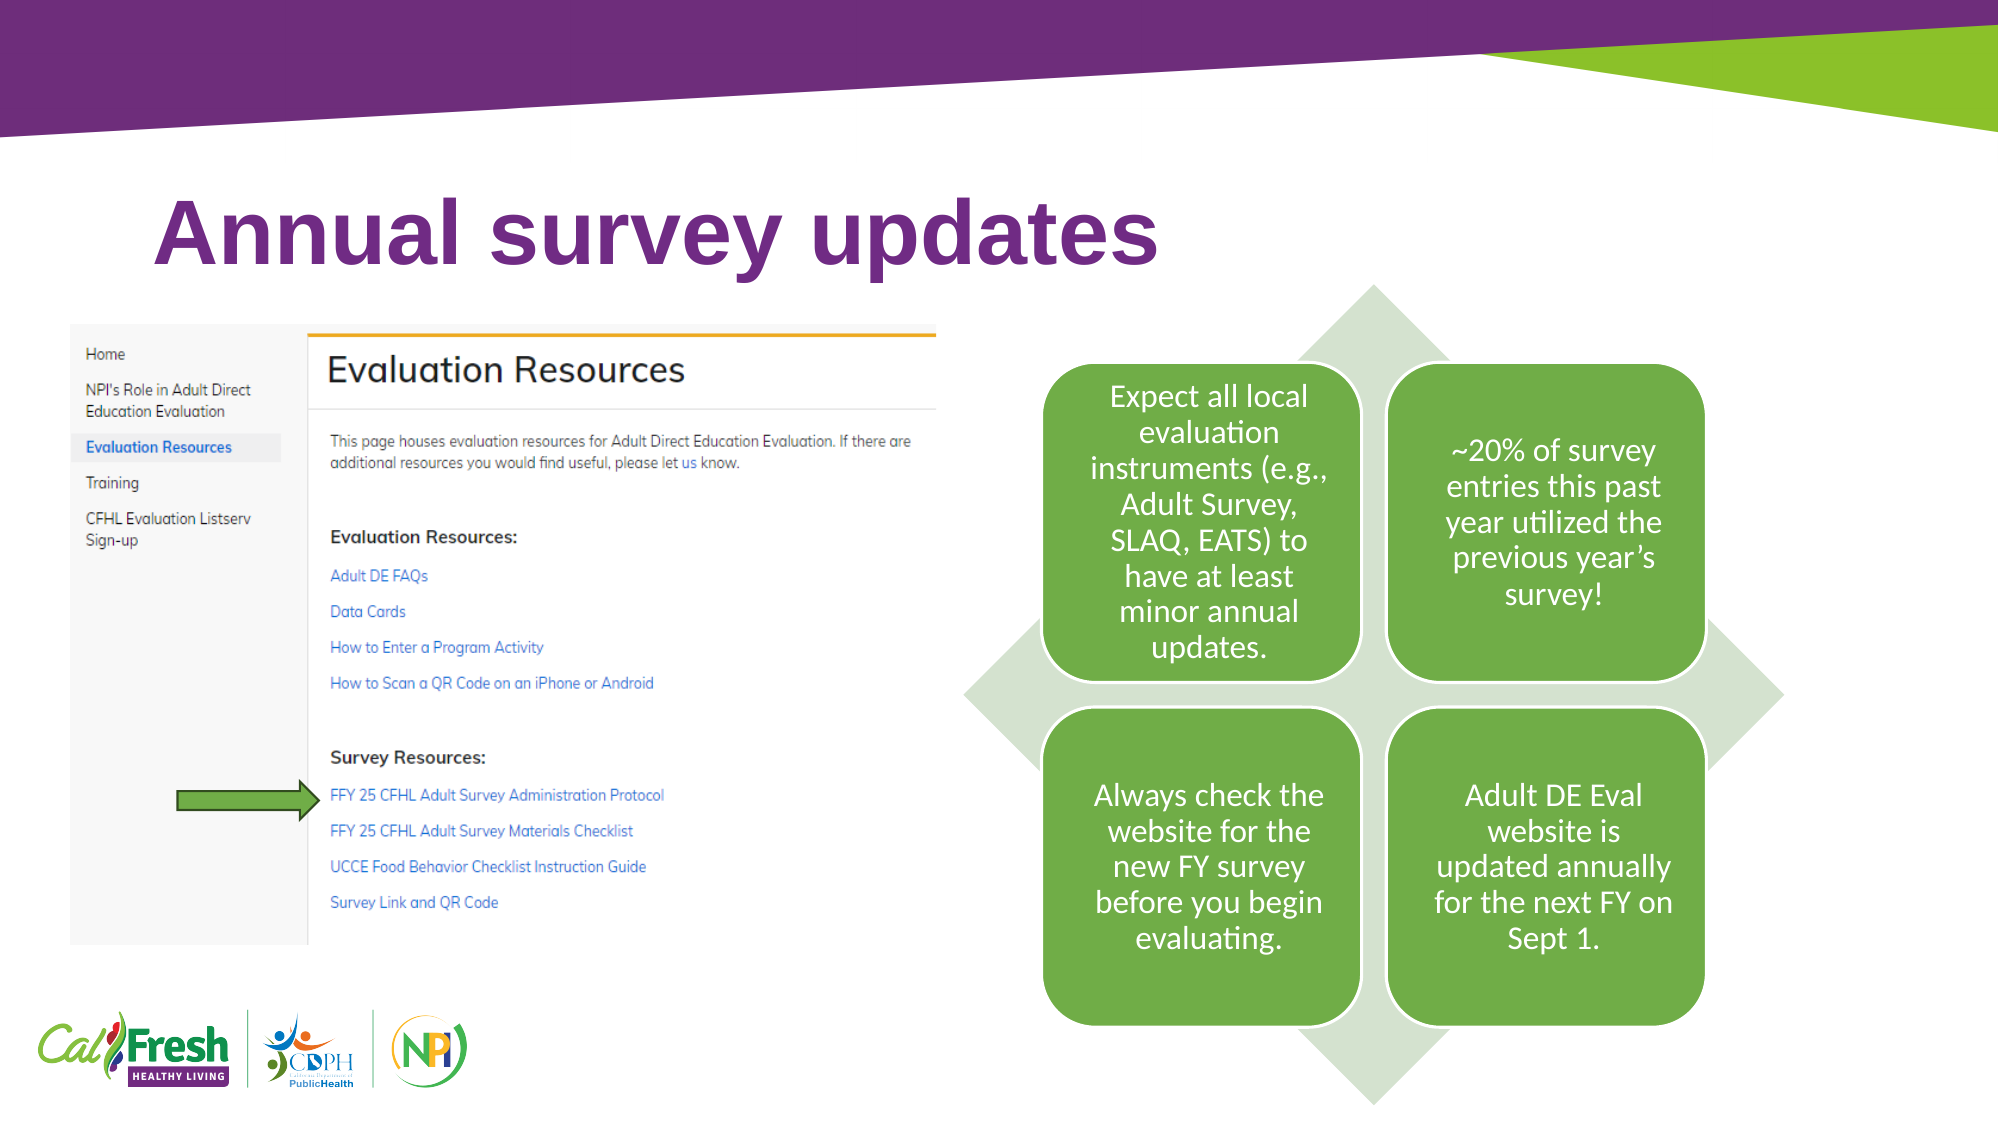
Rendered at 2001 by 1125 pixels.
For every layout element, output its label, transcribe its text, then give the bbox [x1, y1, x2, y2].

picture [70, 324, 937, 945]
picture [0, 0, 1998, 163]
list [766, 284, 1982, 1106]
picture [19, 999, 484, 1109]
title Annual survey updates [137, 125, 1863, 324]
